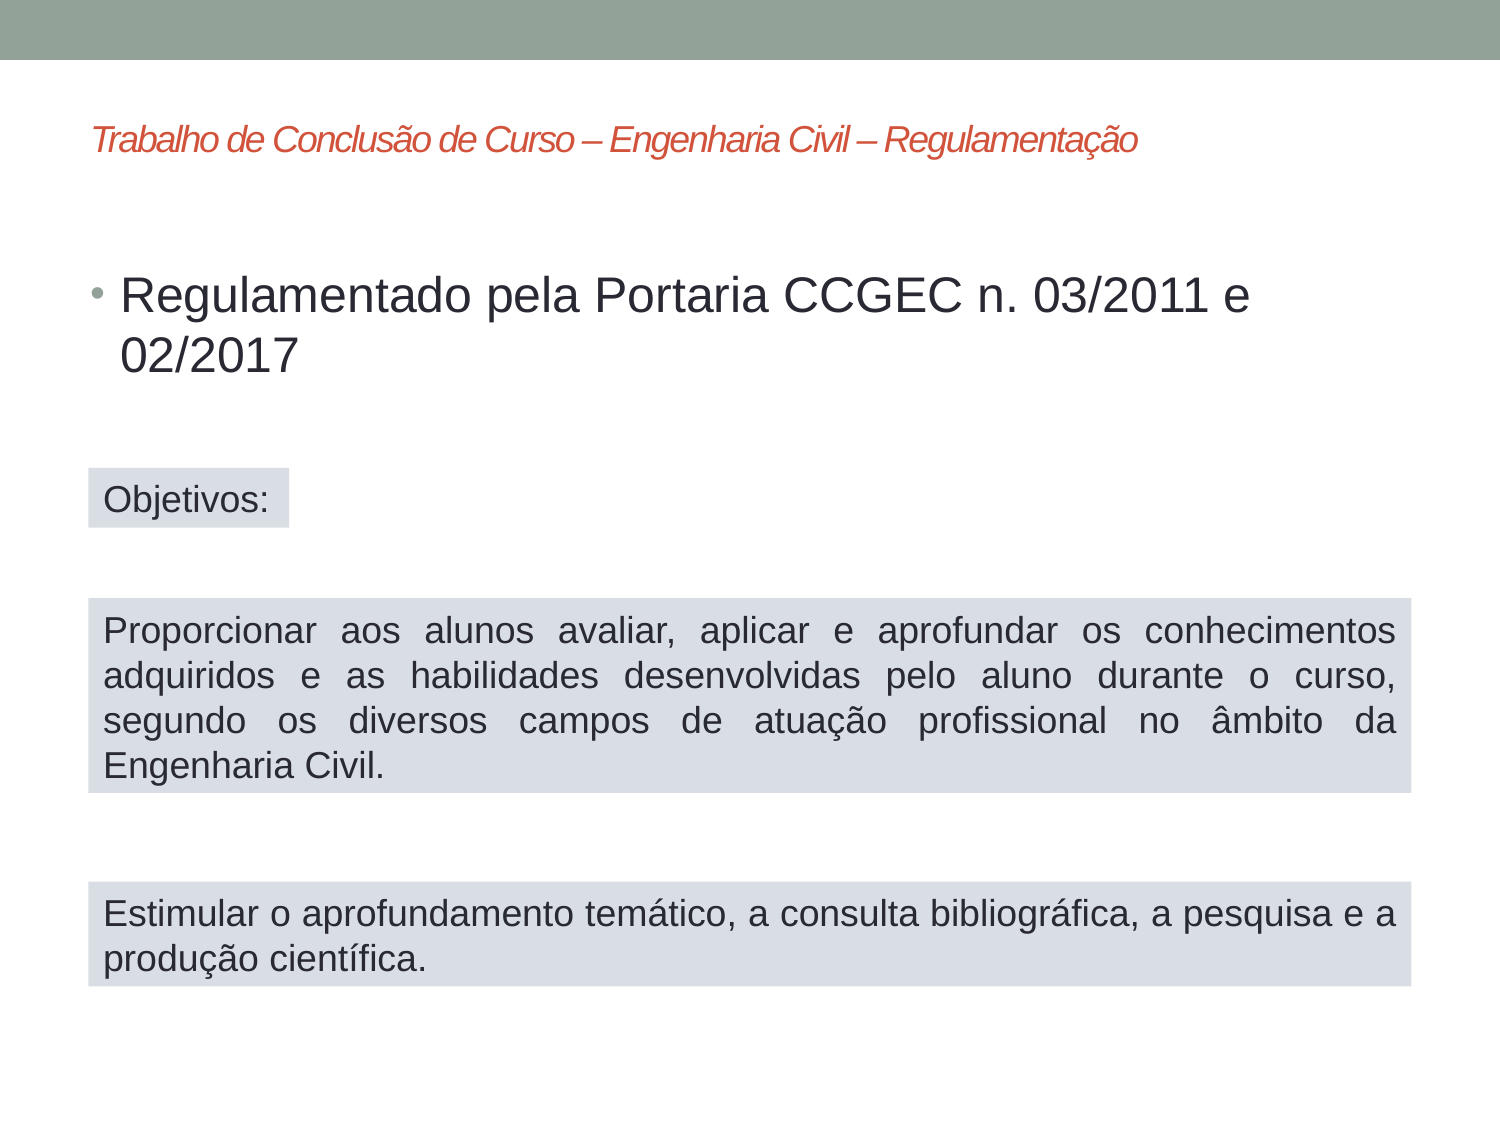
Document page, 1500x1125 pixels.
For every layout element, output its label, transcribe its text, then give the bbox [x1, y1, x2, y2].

list Regulamentado pela Portaria CCGEC n. 03/2011 e 02/2017 [75, 255, 1425, 414]
text_box Objetivos: [88, 467, 290, 528]
text_box Proporcionar aos alunos avaliar, aplicar e aprofundar os conhecimentos adquiridos e as habilidades desenvolvidas pelo aluno durante o curso, segundo os diversos campos de atuação profissional no âmbito da Engenharia Civil. [88, 598, 1412, 793]
text_box Estimular o aprofundamento temático, a consulta bibliográfica, a pesquisa e a produção científica. [88, 881, 1412, 987]
title Trabalho de Conclusão de Curso – Engenharia Civil – Regulamentação [75, 101, 1317, 173]
